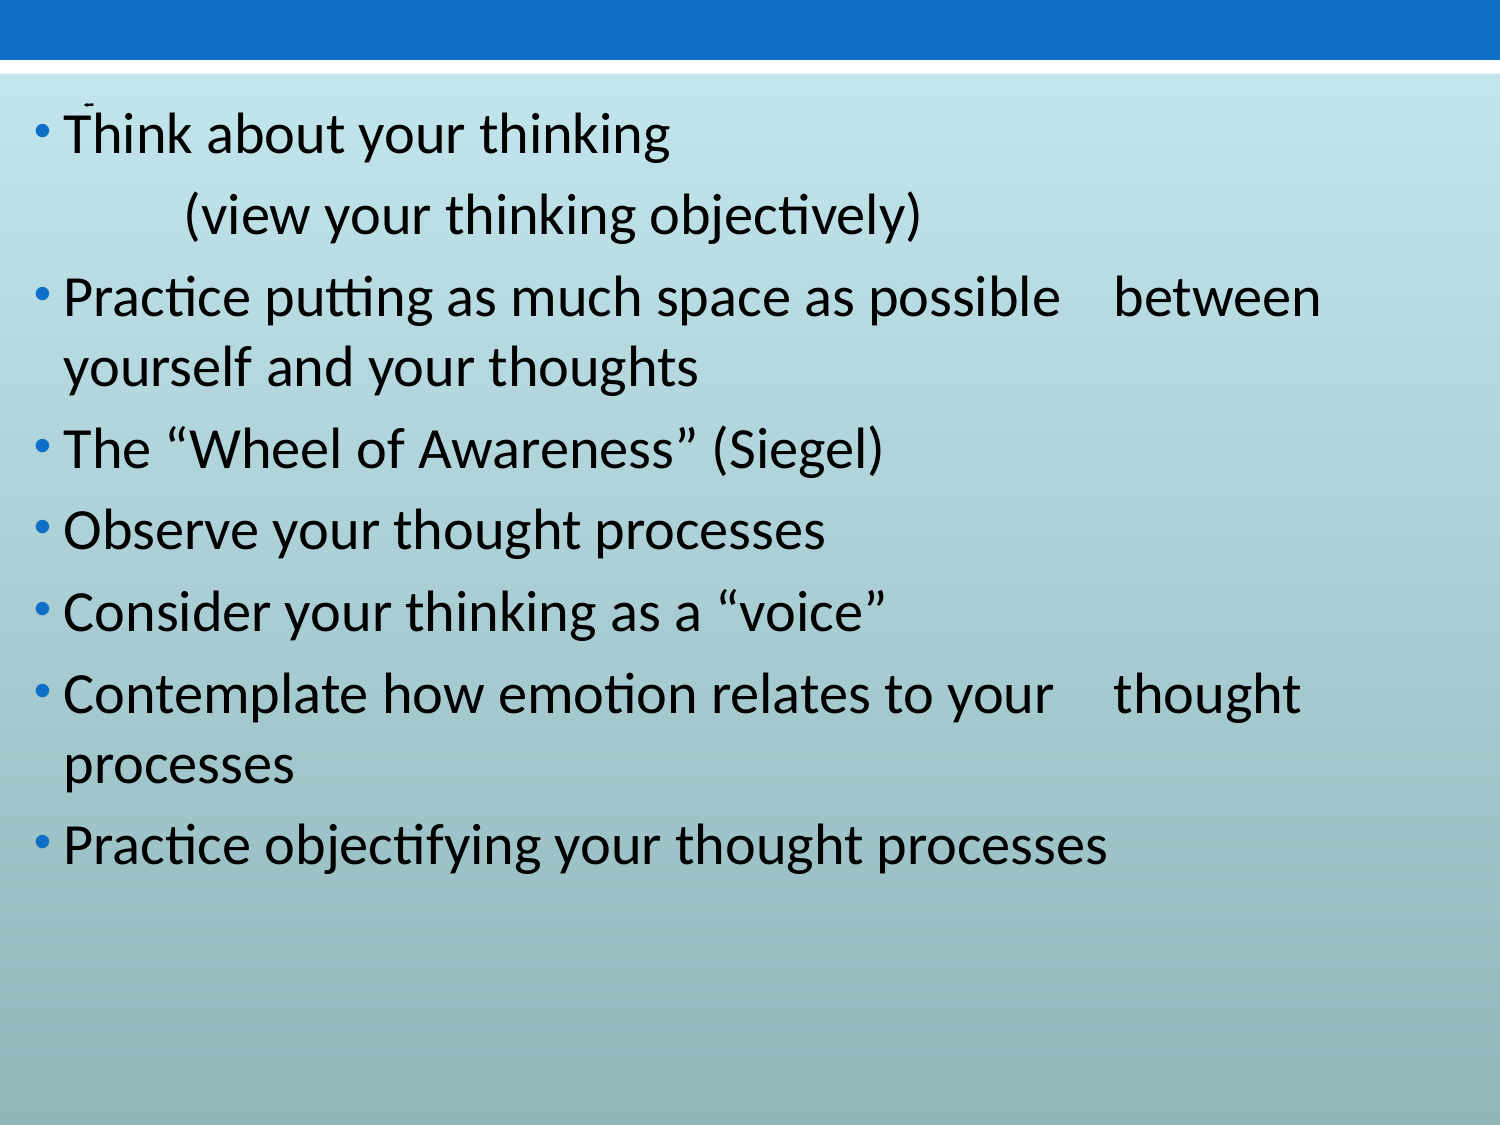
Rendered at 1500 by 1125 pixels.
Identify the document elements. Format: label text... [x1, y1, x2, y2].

list Think about your thinking (view your thinking objectively) Practice putting as much space as possible between yourself and your thoughts The “Wheel of Awareness” (Siegel) Observe your thought processes Consider your thinking as a “voice” Contemplate how emotion relates to your thought processes Practice objectifying your thought processes [18, 87, 1500, 1088]
